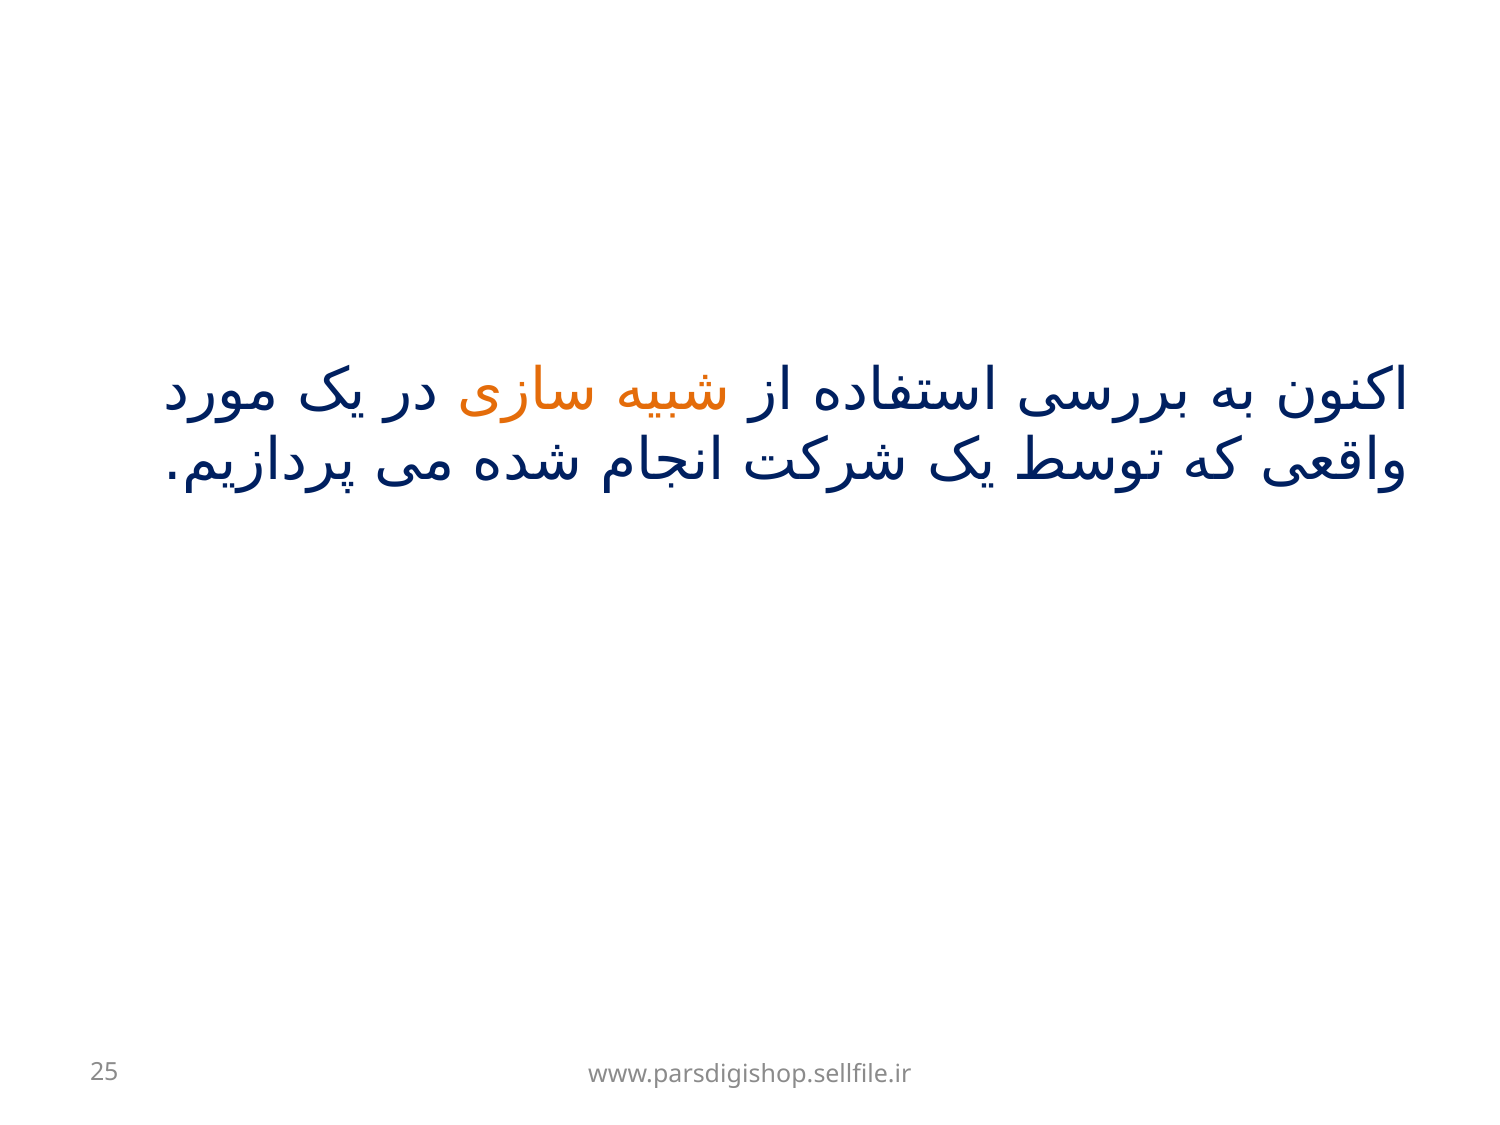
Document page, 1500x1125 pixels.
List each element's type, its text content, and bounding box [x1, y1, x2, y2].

footer www.parsdigishop.sellfile.ir [512, 1042, 988, 1103]
list اکنون به بررسی استفاده از شبیه سازی در یک مورد واقعی که توسط یک شرکت انجام شده می پردازیم. [75, 262, 1425, 1005]
slide_number 25 [75, 1042, 425, 1103]
